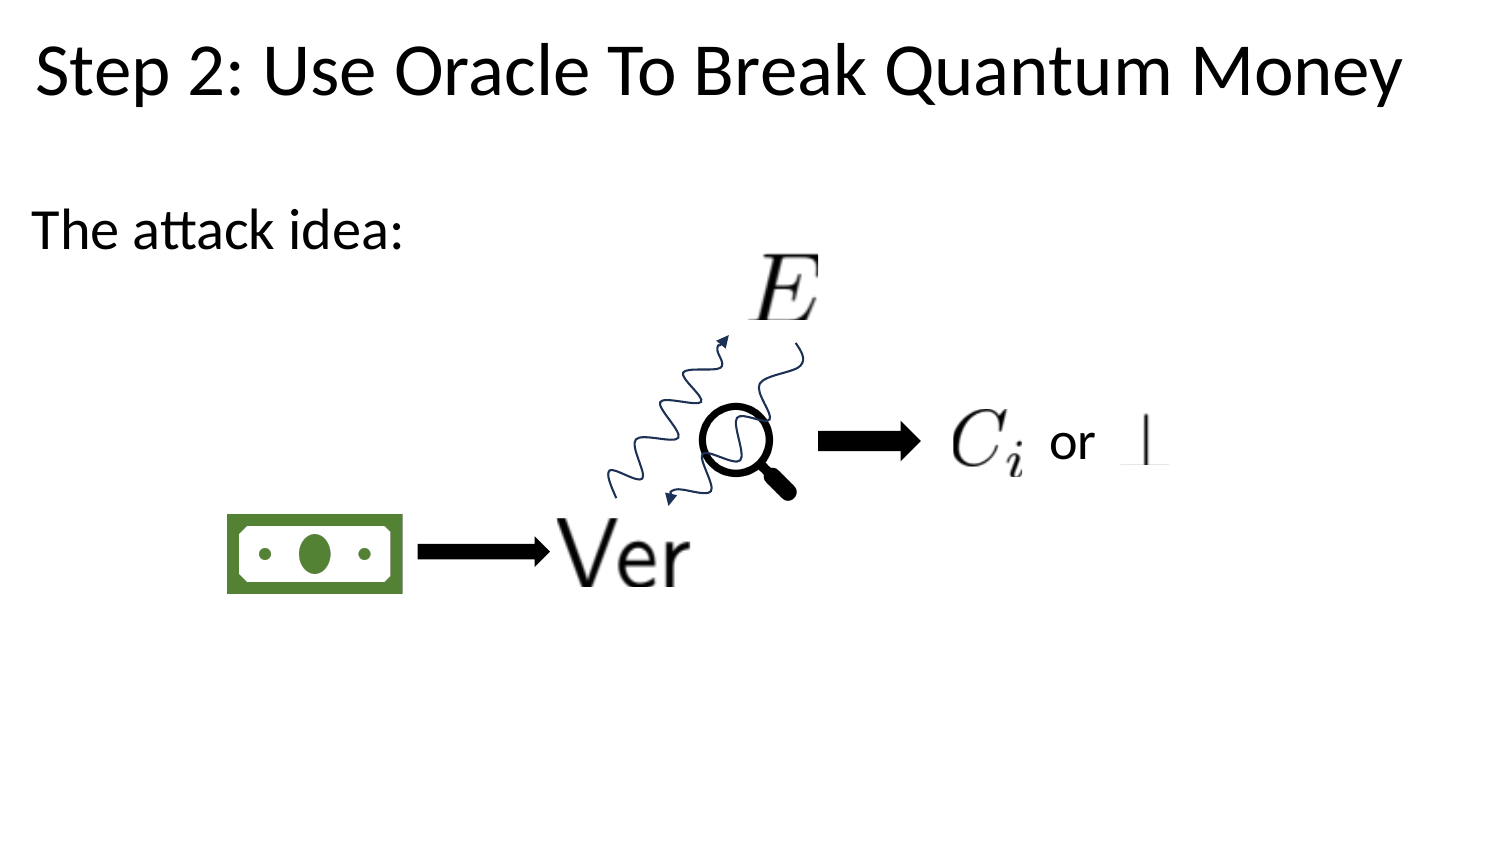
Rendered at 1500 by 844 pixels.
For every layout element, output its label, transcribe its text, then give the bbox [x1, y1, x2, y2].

picture [1119, 412, 1170, 465]
picture [688, 392, 807, 511]
text_box [416, 533, 552, 570]
picture [953, 409, 1023, 477]
text_box [682, 335, 729, 392]
text_box [757, 342, 805, 392]
text_box The attack idea: [16, 183, 421, 269]
text_box [817, 418, 923, 464]
text_box [665, 480, 688, 506]
text_box or [1034, 398, 1112, 479]
text_box Step 2: Use Oracle To Break Quantum Money [20, 12, 1420, 118]
picture [747, 253, 819, 320]
text_box [607, 394, 688, 499]
picture [219, 510, 410, 598]
picture [556, 517, 691, 587]
